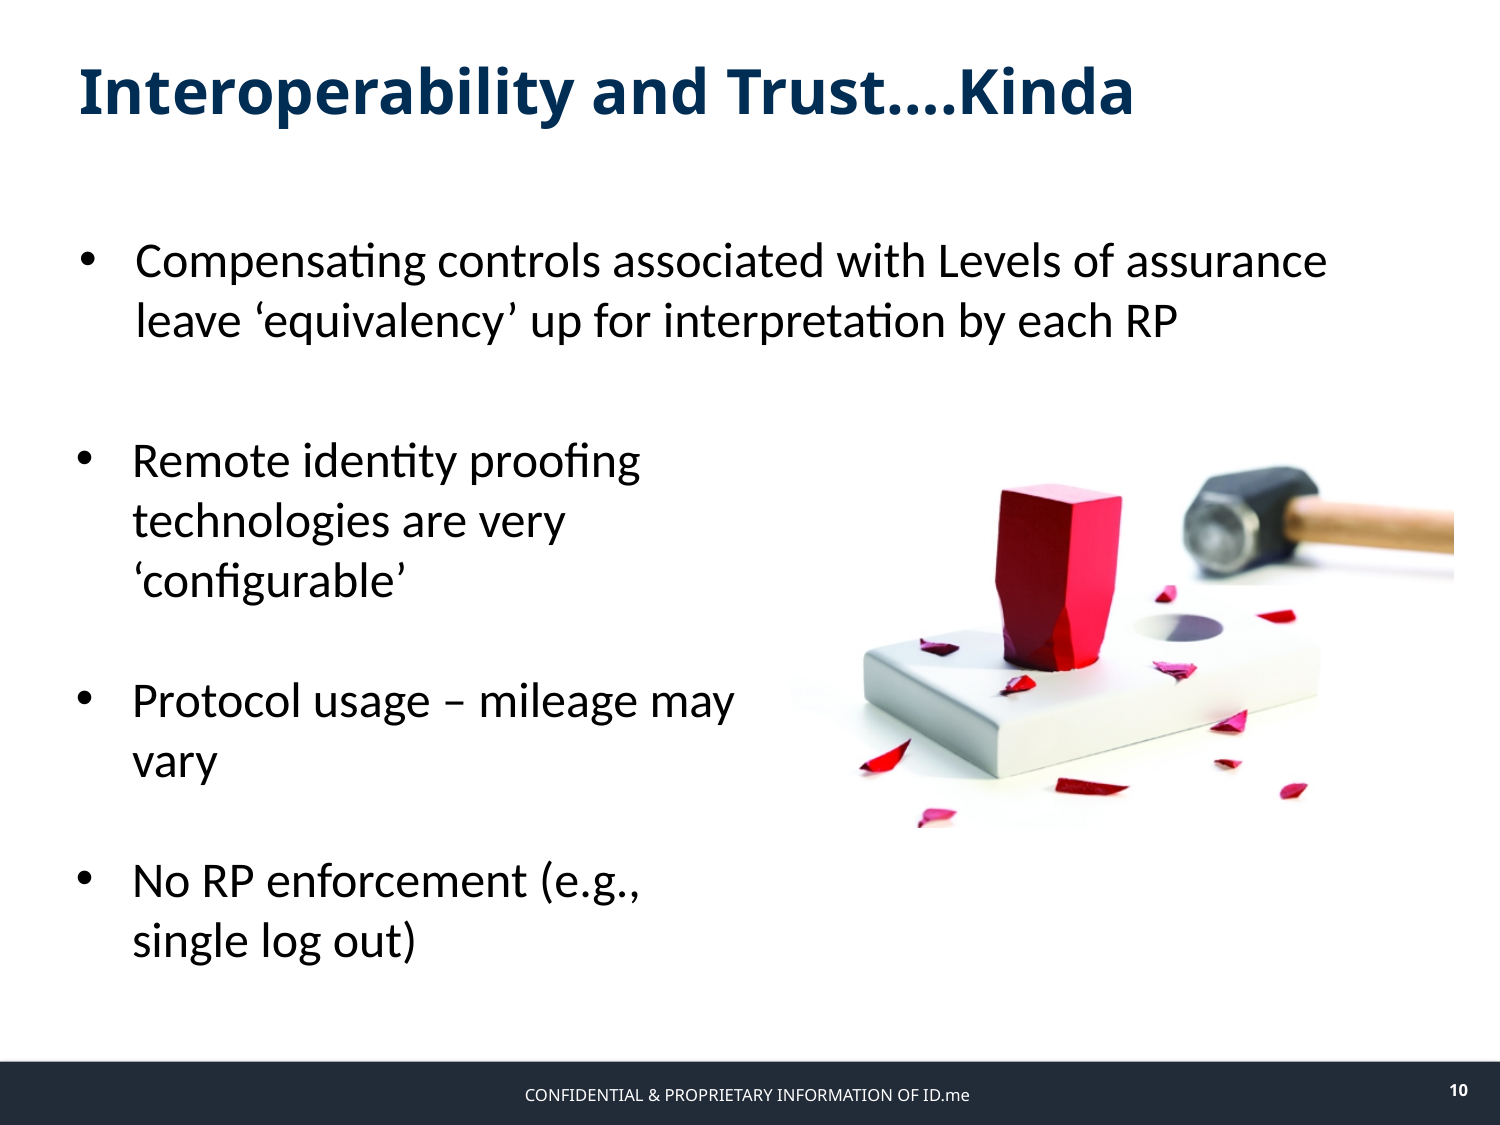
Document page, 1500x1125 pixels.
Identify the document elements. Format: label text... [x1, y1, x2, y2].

title Interoperability and Trust….Kinda [64, 0, 1415, 184]
slide_number 10 [1381, 1061, 1484, 1122]
text_box [0, 1061, 1500, 1125]
text_box Compensating controls associated with Levels of assurance leave ‘equivalency’ up for interpretation by each RP [64, 220, 1415, 355]
text_box Remote identity proofing technologies are very ‘configurable’ Protocol usage – mileage may vary No RP enforcement (e.g., single log out) [61, 420, 784, 1035]
picture [782, 450, 1454, 828]
footer CONFIDENTIAL & PROPRIETARY INFORMATION OF ID.me [286, 1065, 1214, 1125]
